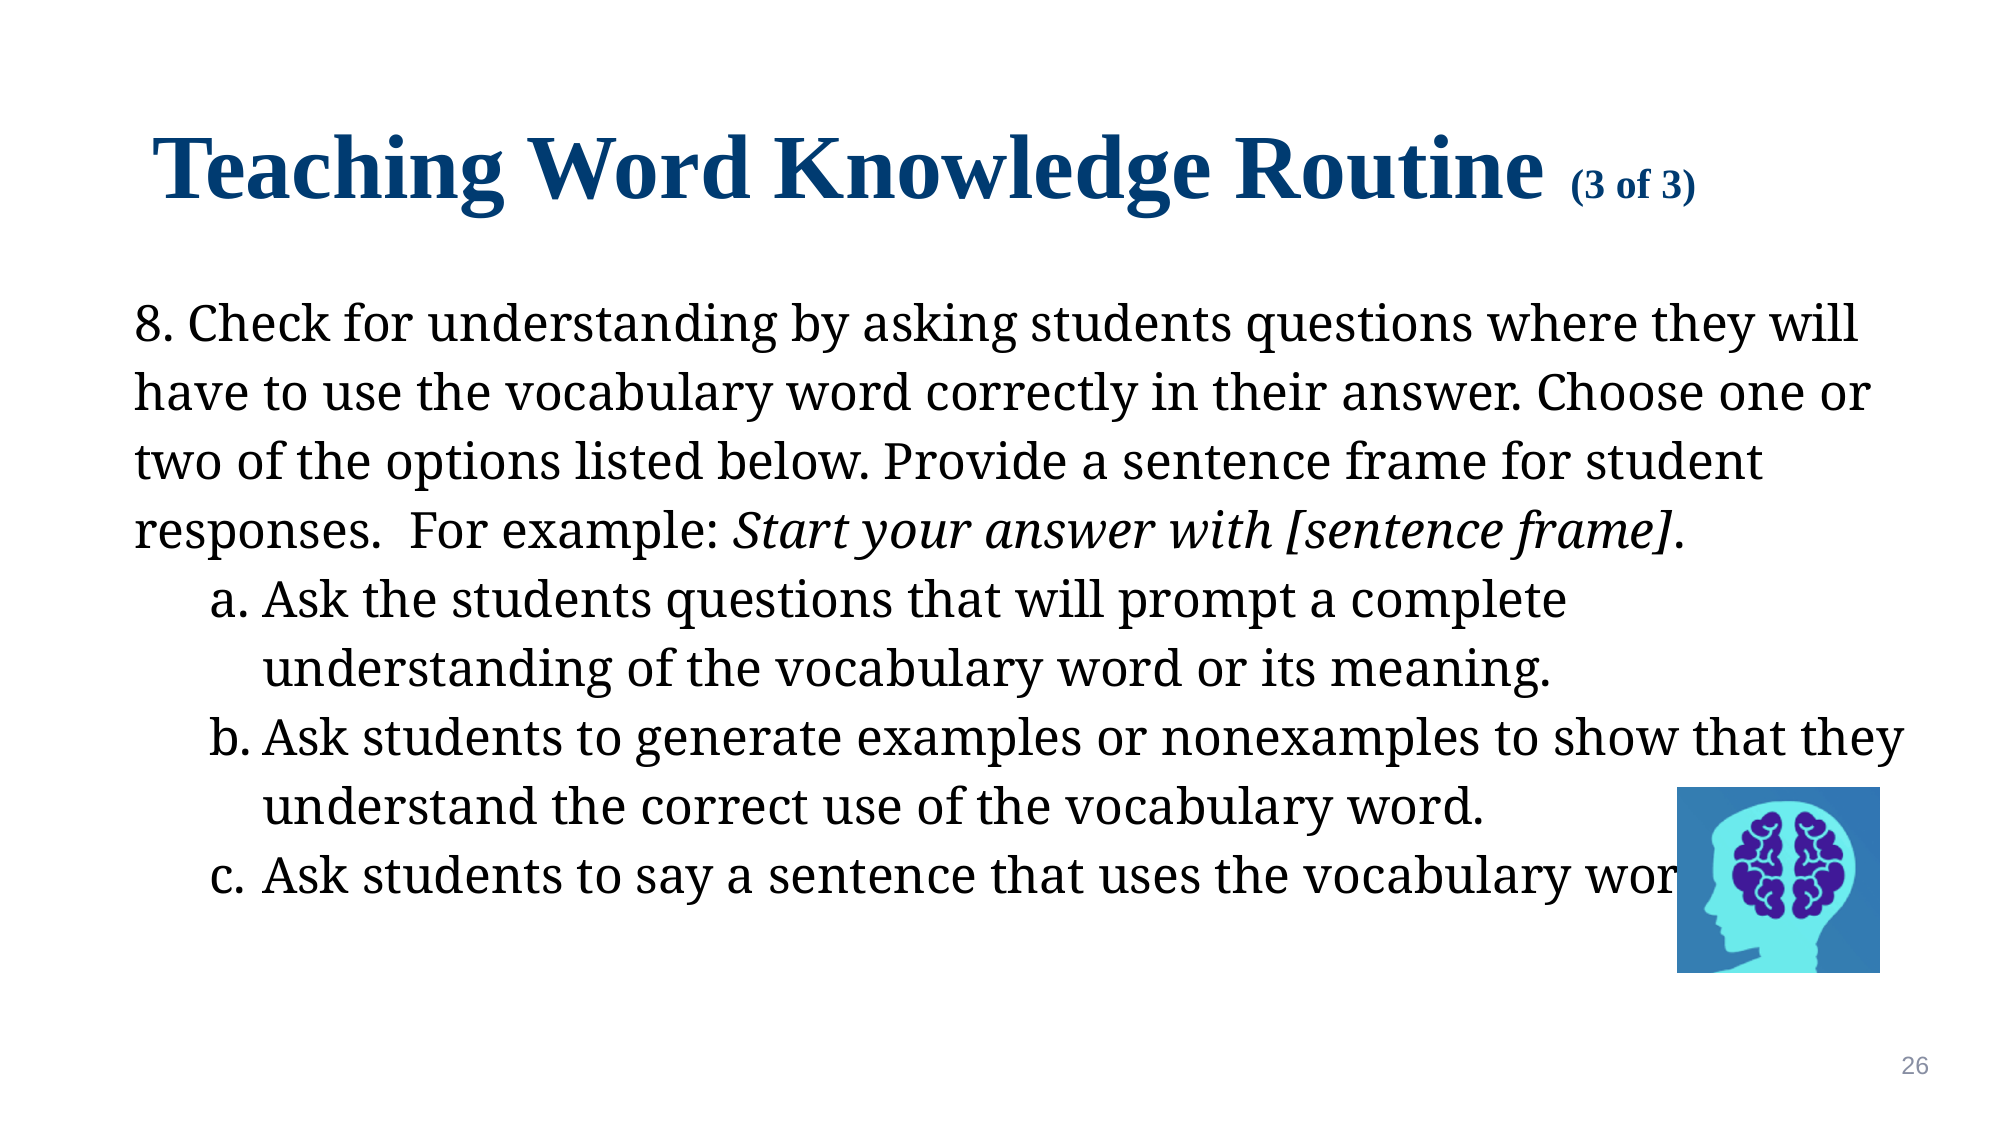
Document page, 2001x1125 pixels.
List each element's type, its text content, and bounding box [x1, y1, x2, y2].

picture [1677, 786, 1880, 973]
list 8. Check for understanding by asking students questions where they will have to use the vocabulary word correctly in their answer. Choose one or two of the options listed below. Provide a sentence frame for student responses. For example: Start your answer with [sentence frame]. Ask the students questions that will prompt a complete understanding of the vocabulary word or its meaning. Ask students to generate examples or nonexamples to show that they understand the correct use of the vocabulary word. Ask students to say a sentence that uses the vocabulary word. [97, 245, 1945, 1107]
title Teaching Word Knowledge Routine (3 of 3) [137, 59, 1863, 245]
slide_number 26 [1778, 1035, 1945, 1096]
